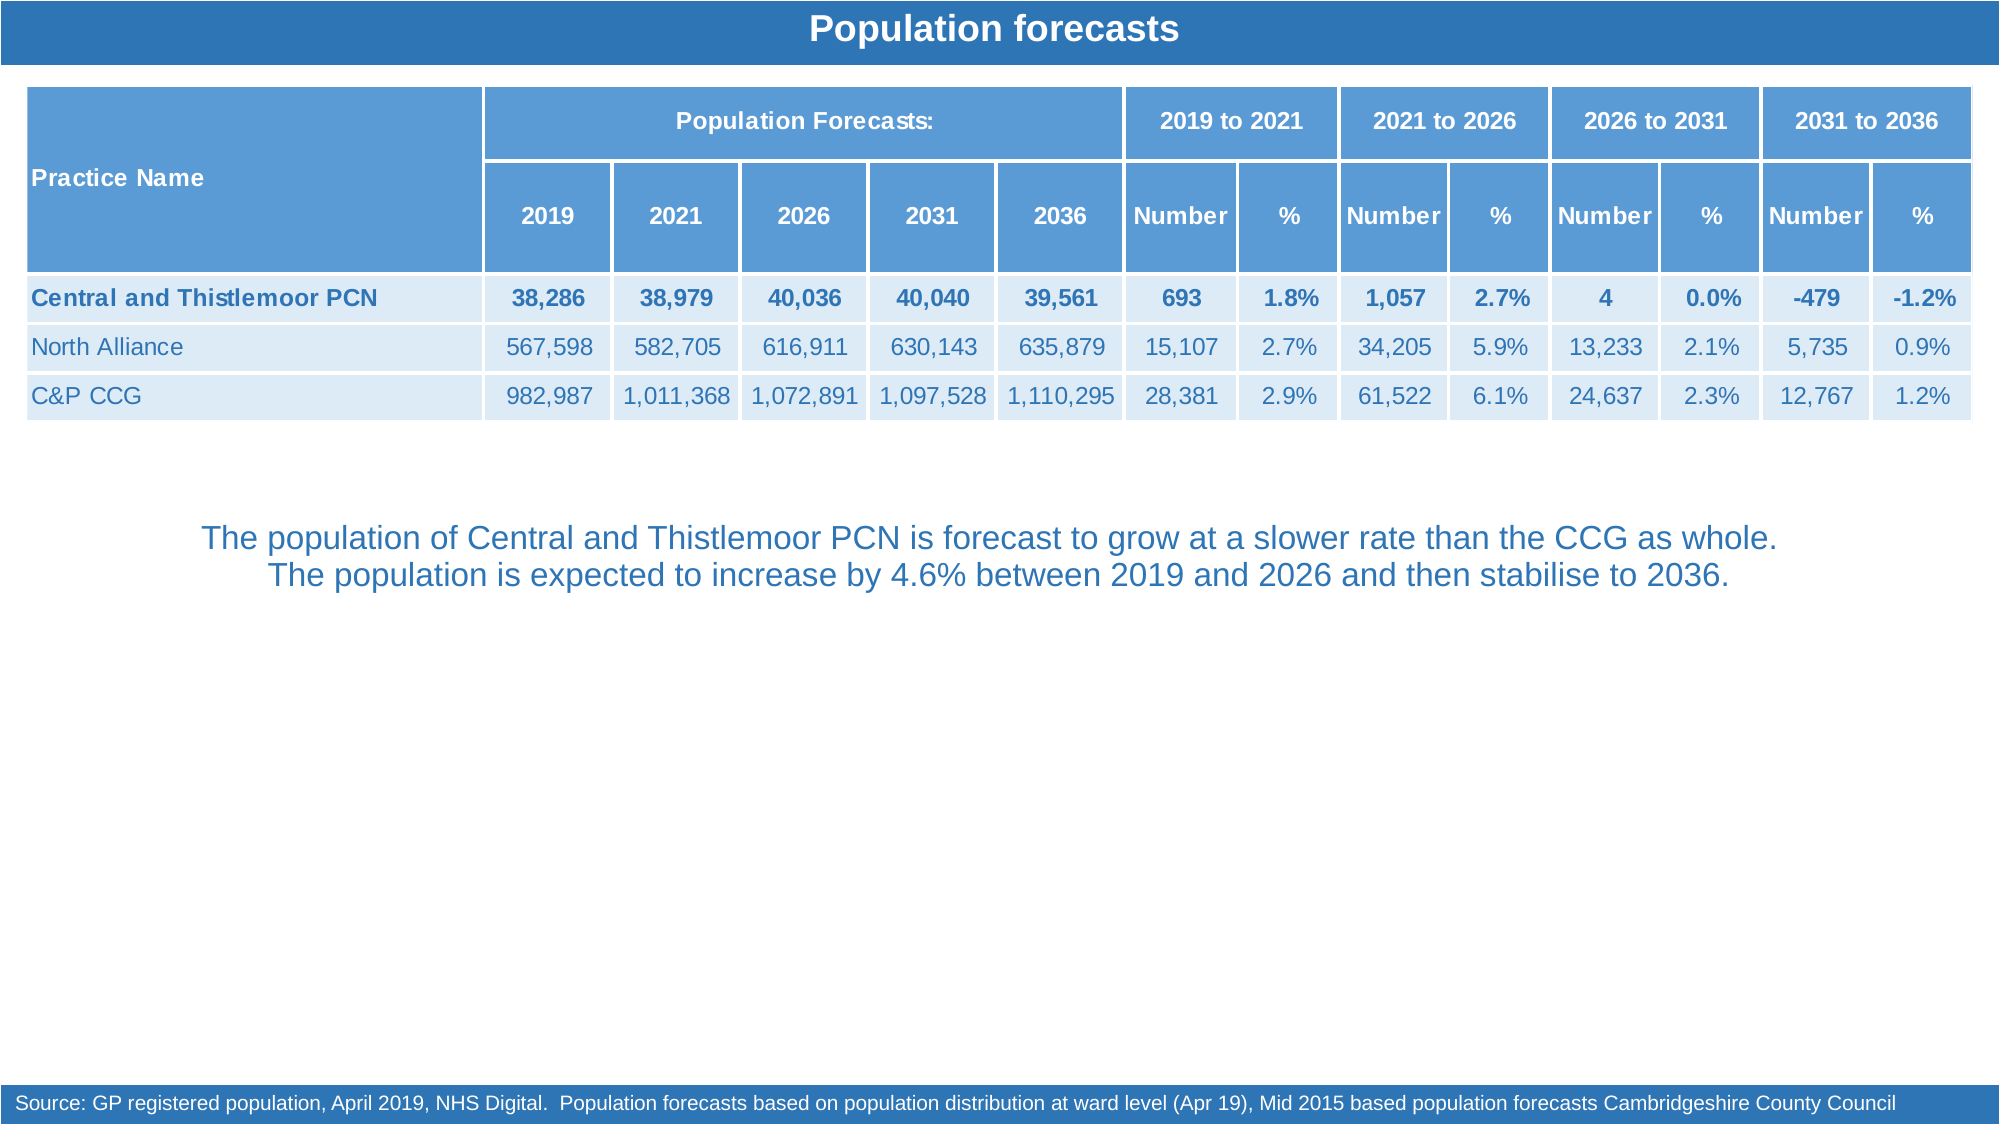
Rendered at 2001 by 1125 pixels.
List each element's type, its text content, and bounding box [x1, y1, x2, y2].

table_cell The population of Central and Thistlemoor PCN is forecast to grow at a slower rate than the CCG as whole. The population is expected to increase by 4.6% between 2019 and 2026 and then stabilise to 2036. [1, 70, 1999, 1083]
table_header Population forecasts [1, 1, 1999, 65]
picture [25, 84, 1975, 424]
table_cell Source: GP registered population, April 2019, NHS Digital. Population forecasts based on population distribution at ward level (Apr 19), Mid 2015 based population forecasts Cambridgeshire County Council [1, 1085, 1999, 1124]
